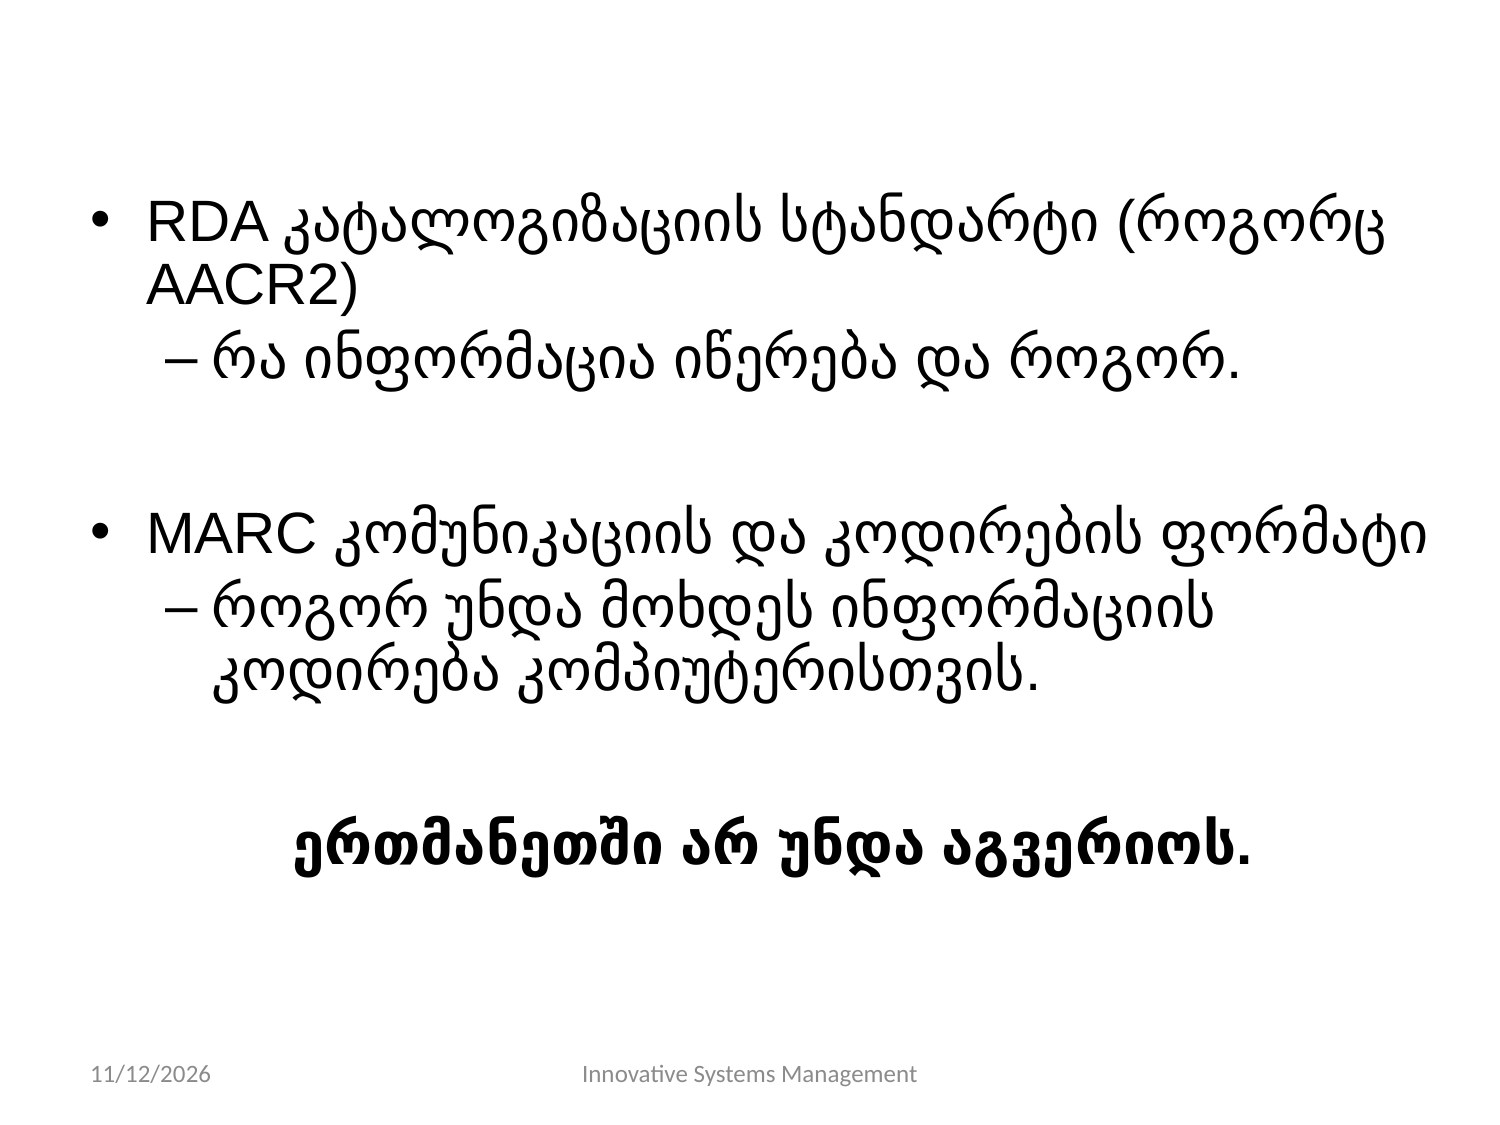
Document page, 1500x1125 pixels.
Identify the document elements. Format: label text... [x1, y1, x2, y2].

footer Innovative Systems Management [512, 1042, 988, 1103]
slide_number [75, 1042, 425, 1103]
list RDA კატალოგიზაციის სტანდარტი (როგორც AACR2) რა ინფორმაცია იწერება და როგორ. MARC კომუნიკაციის და კოდირების ფორმატი როგორ უნდა მოხდეს ინფორმაციის კოდირება კომპიუტერისთვის. ერთმანეთში არ უნდა აგვერიოს. [75, 101, 1471, 1035]
